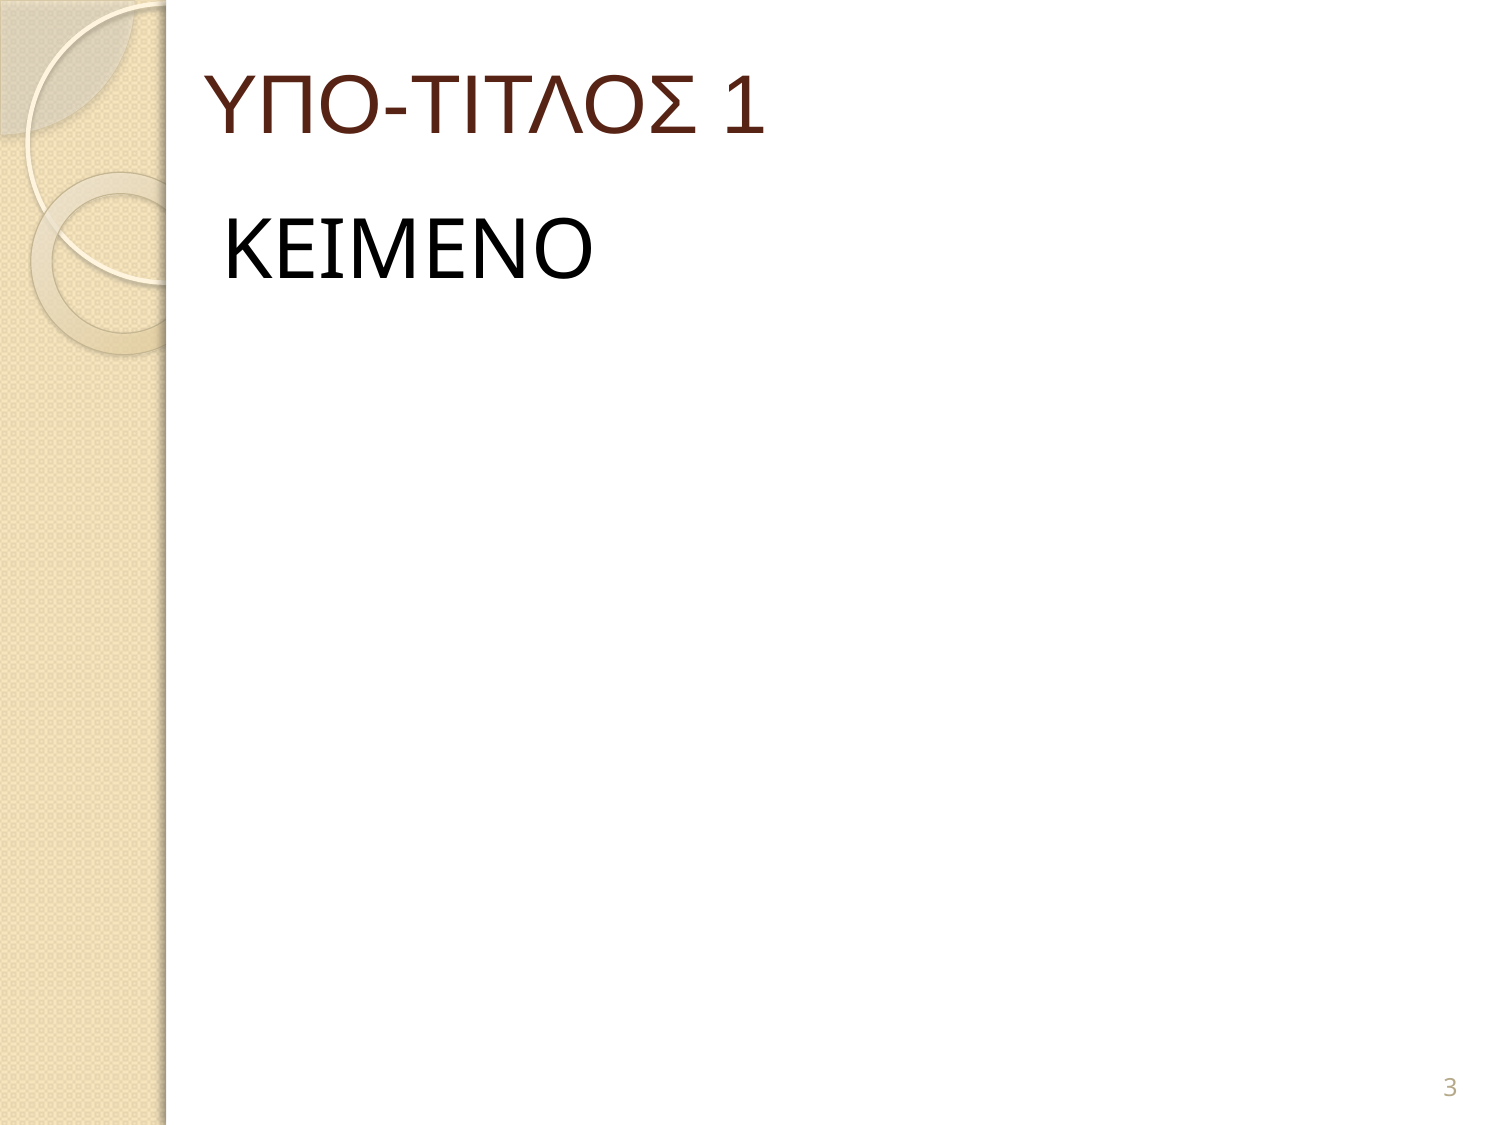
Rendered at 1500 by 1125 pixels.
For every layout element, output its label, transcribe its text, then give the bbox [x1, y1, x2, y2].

title ΥΠΟ-ΤΙΤΛΟΣ 1 [187, 12, 1488, 188]
slide_number 3 [1413, 1034, 1488, 1113]
list ΚΕΙΜΕΝΟ [187, 187, 1463, 1050]
